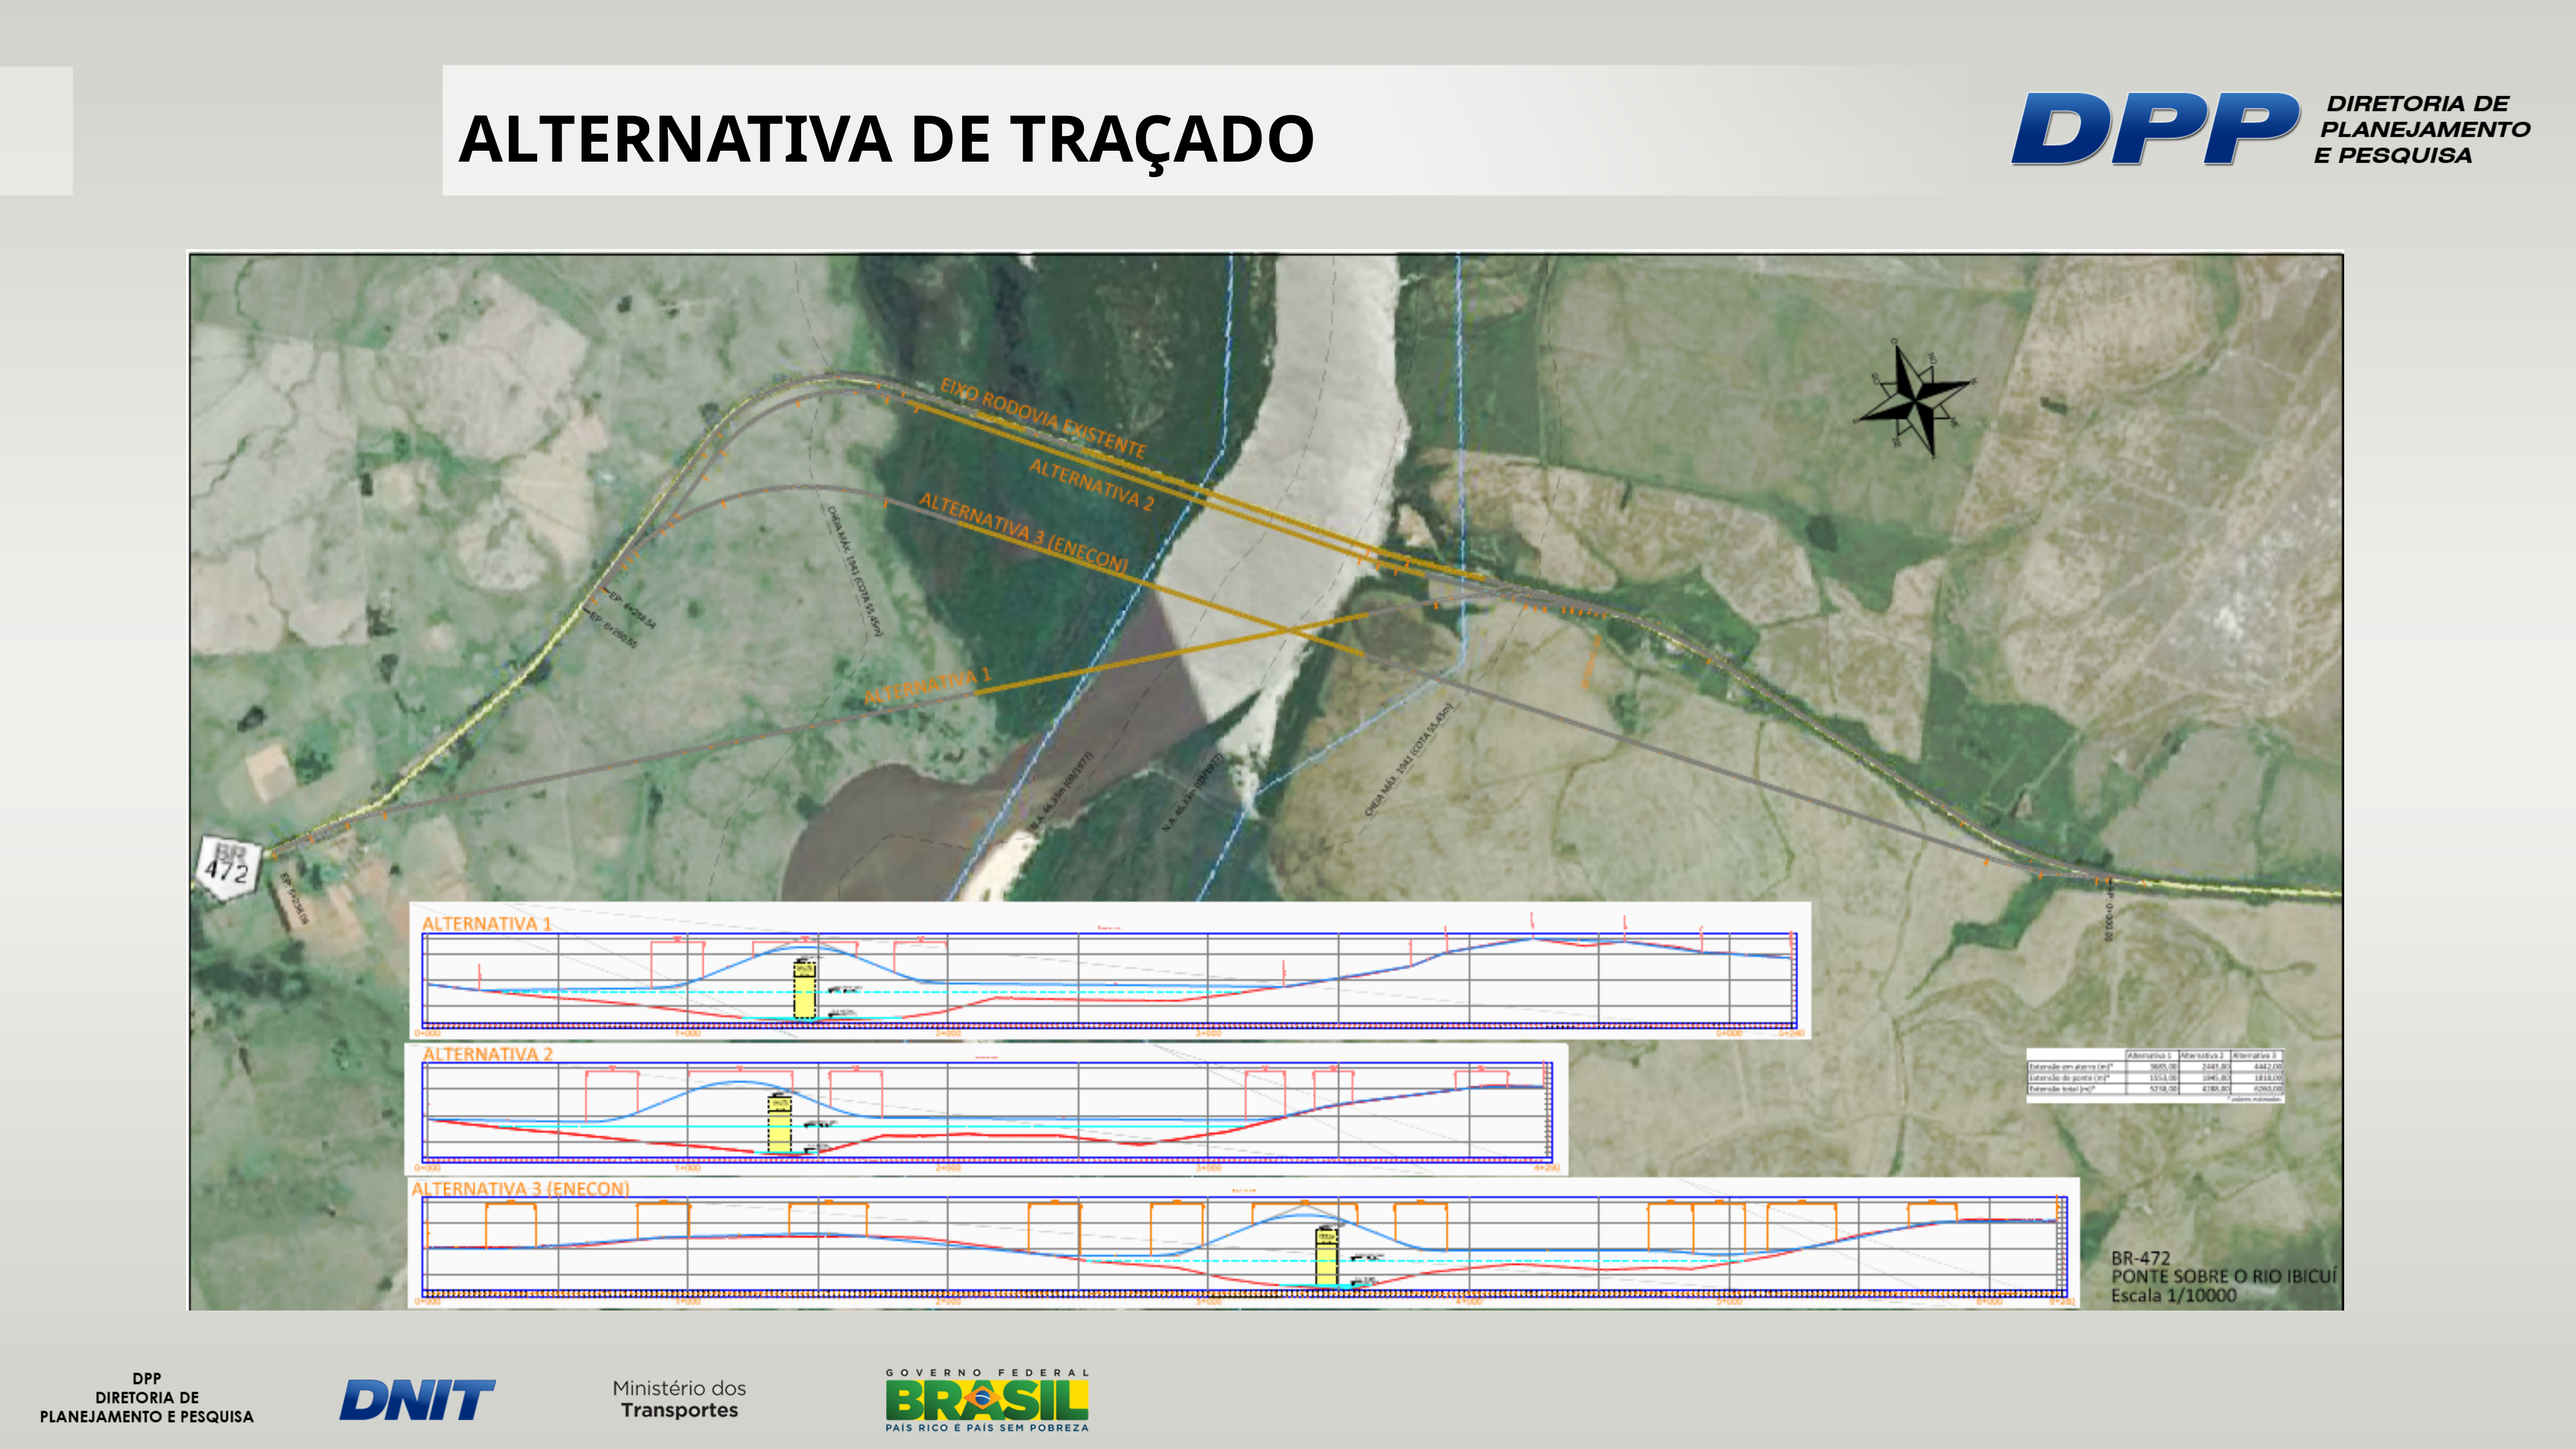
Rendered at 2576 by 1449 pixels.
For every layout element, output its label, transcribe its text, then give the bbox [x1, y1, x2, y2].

text_box ALTERNATIVA DE TRAÇADO [450, 92, 2183, 180]
picture [0, 0, 2576, 1449]
